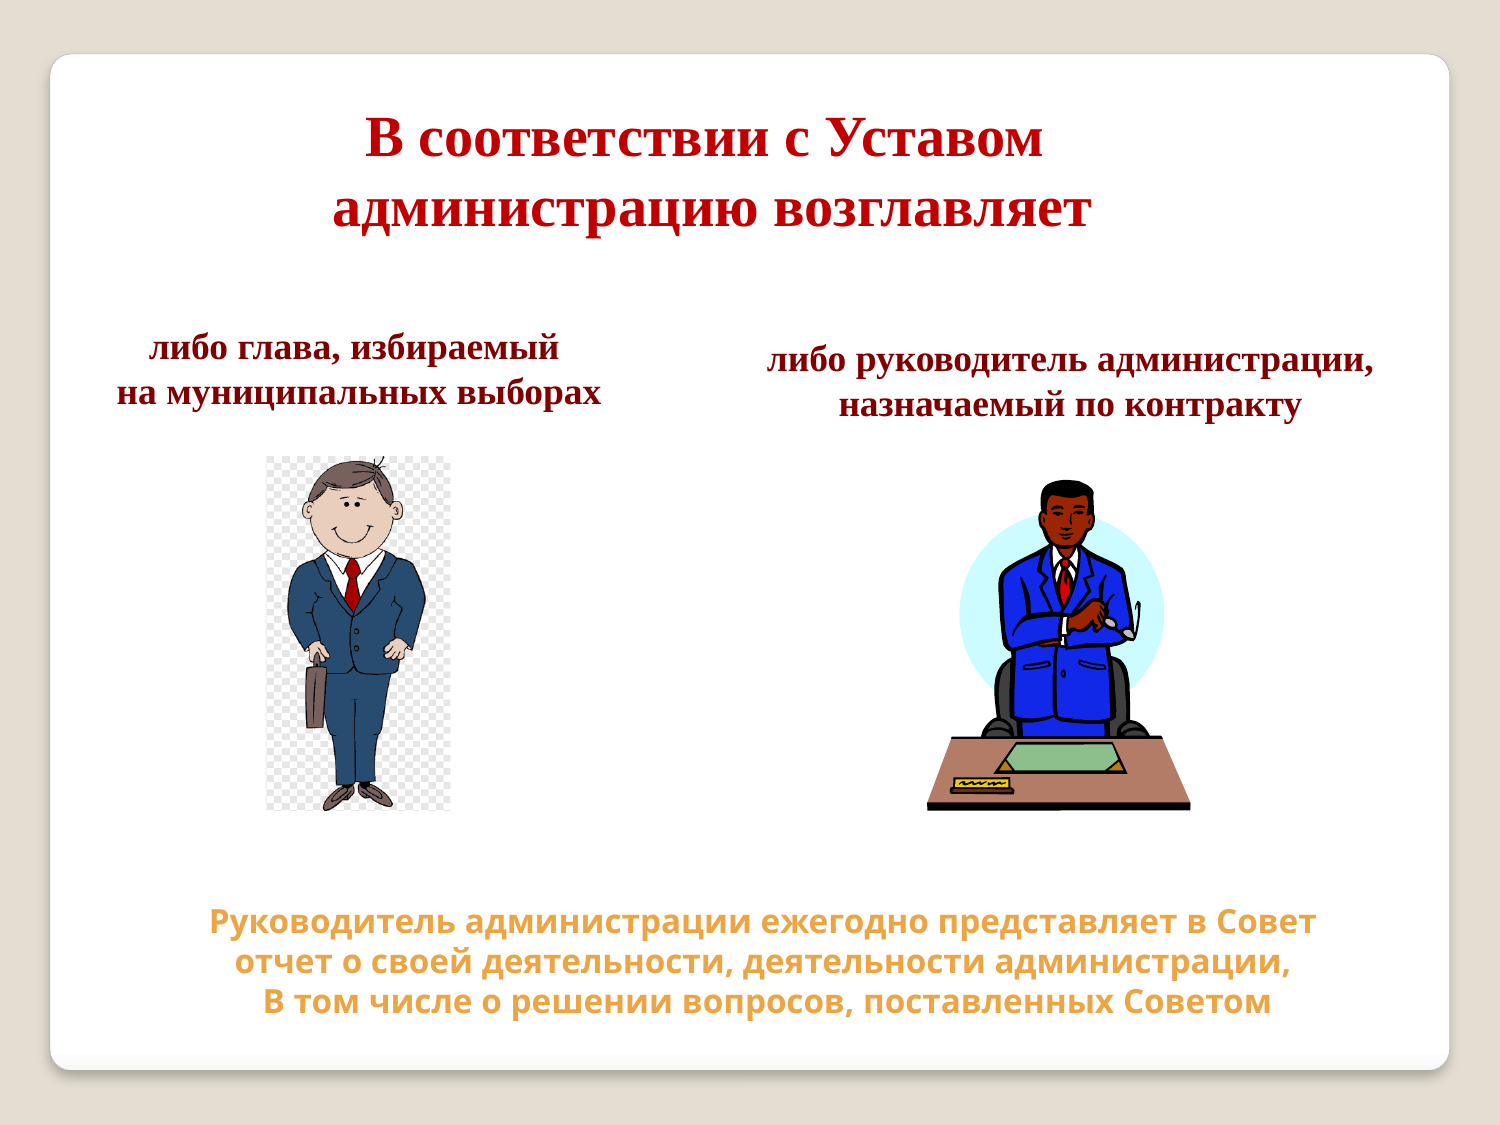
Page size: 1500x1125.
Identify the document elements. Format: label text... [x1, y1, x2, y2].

text_box В соответствии с Уставом администрацию возглавляет [317, 90, 1108, 246]
text_box либо руководитель администрации, назначаемый по контракту [738, 326, 1394, 431]
text_box либо глава, избираемый на муниципальных выборах [88, 314, 621, 420]
picture [926, 479, 1191, 811]
text_box Руководитель администрации ежегодно представляет в Совет отчет о своей деятельности, деятельности администрации, В том числе о решении вопросов, поставленных Советом [193, 893, 1343, 1028]
picture [265, 455, 451, 811]
